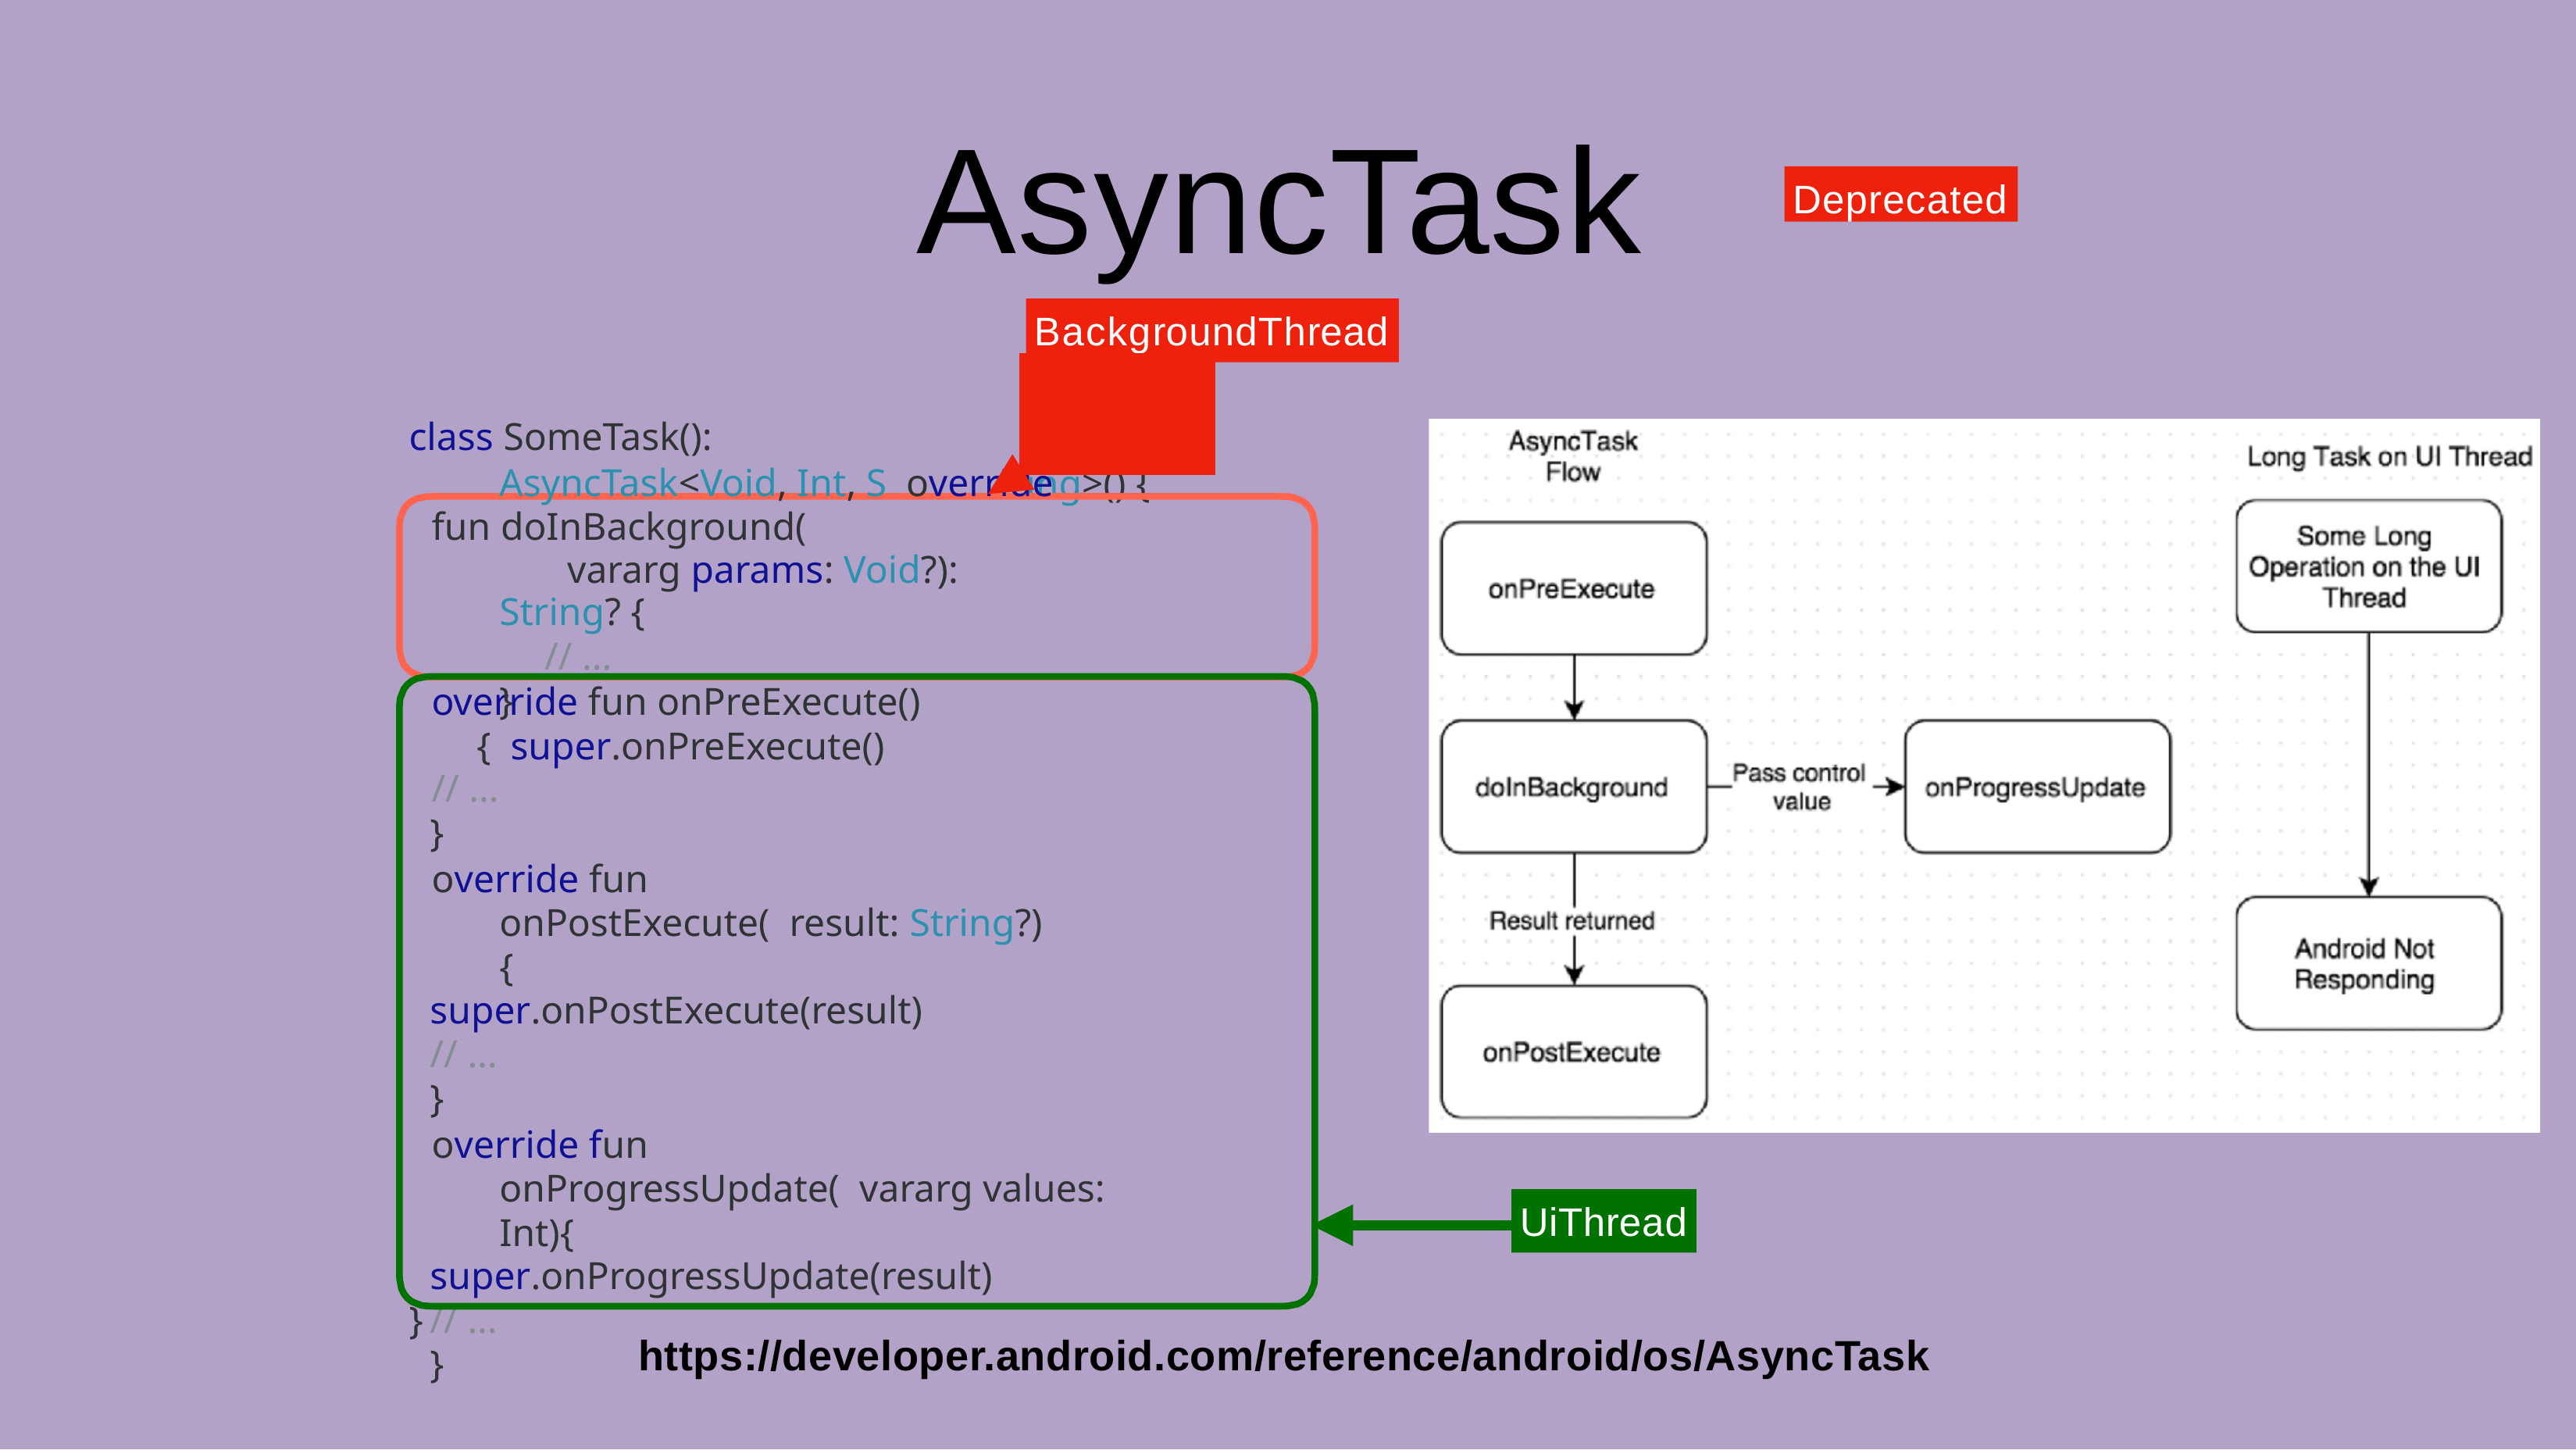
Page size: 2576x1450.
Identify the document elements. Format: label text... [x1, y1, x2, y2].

text_box [987, 454, 1035, 495]
text_box https://developer.android.com/reference/android/os/AsyncTask [637, 1328, 1939, 1380]
text_box BackgroundThread class SomeTask(): AsyncTask<Void, Int, S override fun doInBackground( vararg params: Void?): String? { // ... } [407, 305, 1393, 723]
text_box } [407, 1298, 433, 1341]
text_box [399, 505, 407, 669]
text_box UiThread [1518, 1196, 1690, 1245]
text_box [1311, 1204, 1354, 1247]
text_box [1511, 1189, 1697, 1253]
text_box override fun onPreExecute() { super.onPreExecute() // ... } override fun onPostExecute( result: String?) { super.onPostExecute(result) // ... } override fun onProgressUpdate( vararg values: Int){ super.onProgressUpdate(result) // ... } [430, 1306, 1158, 1386]
text_box [399, 676, 1315, 1306]
text_box Deprecated [1784, 166, 2018, 222]
title AsyncTask [915, 104, 1661, 347]
text_box [1429, 419, 2541, 1133]
text_box [1026, 298, 1399, 362]
